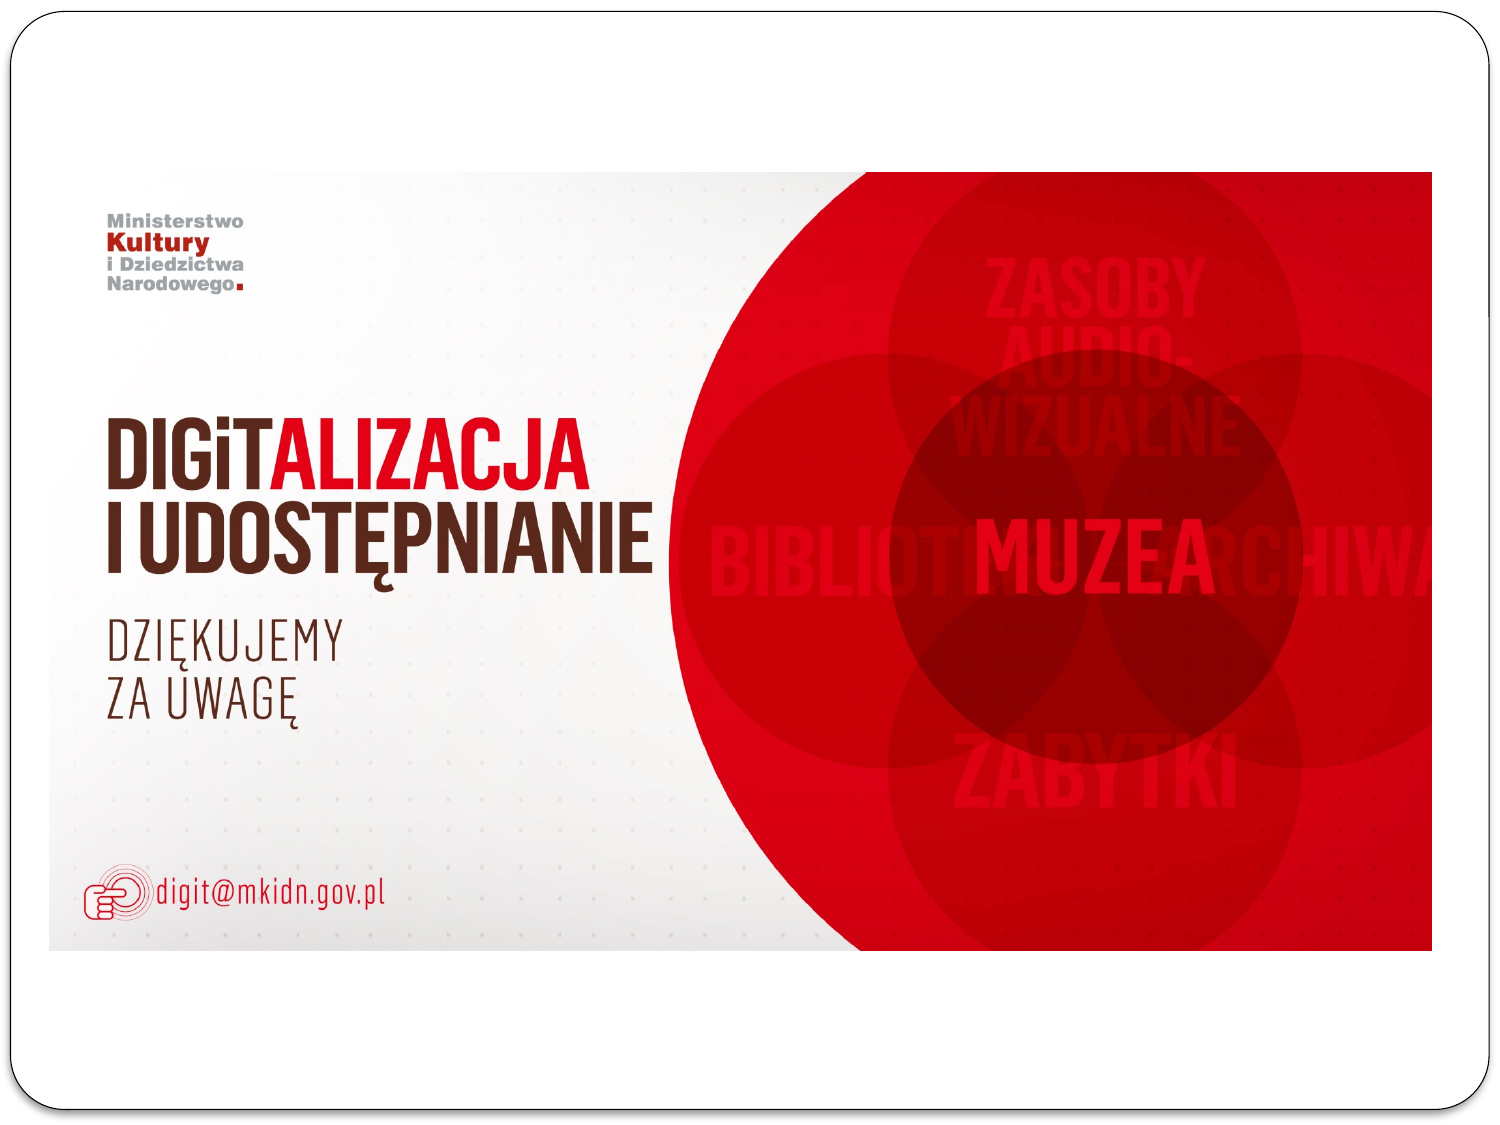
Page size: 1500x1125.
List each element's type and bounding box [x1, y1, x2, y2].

list [48, 172, 1433, 951]
